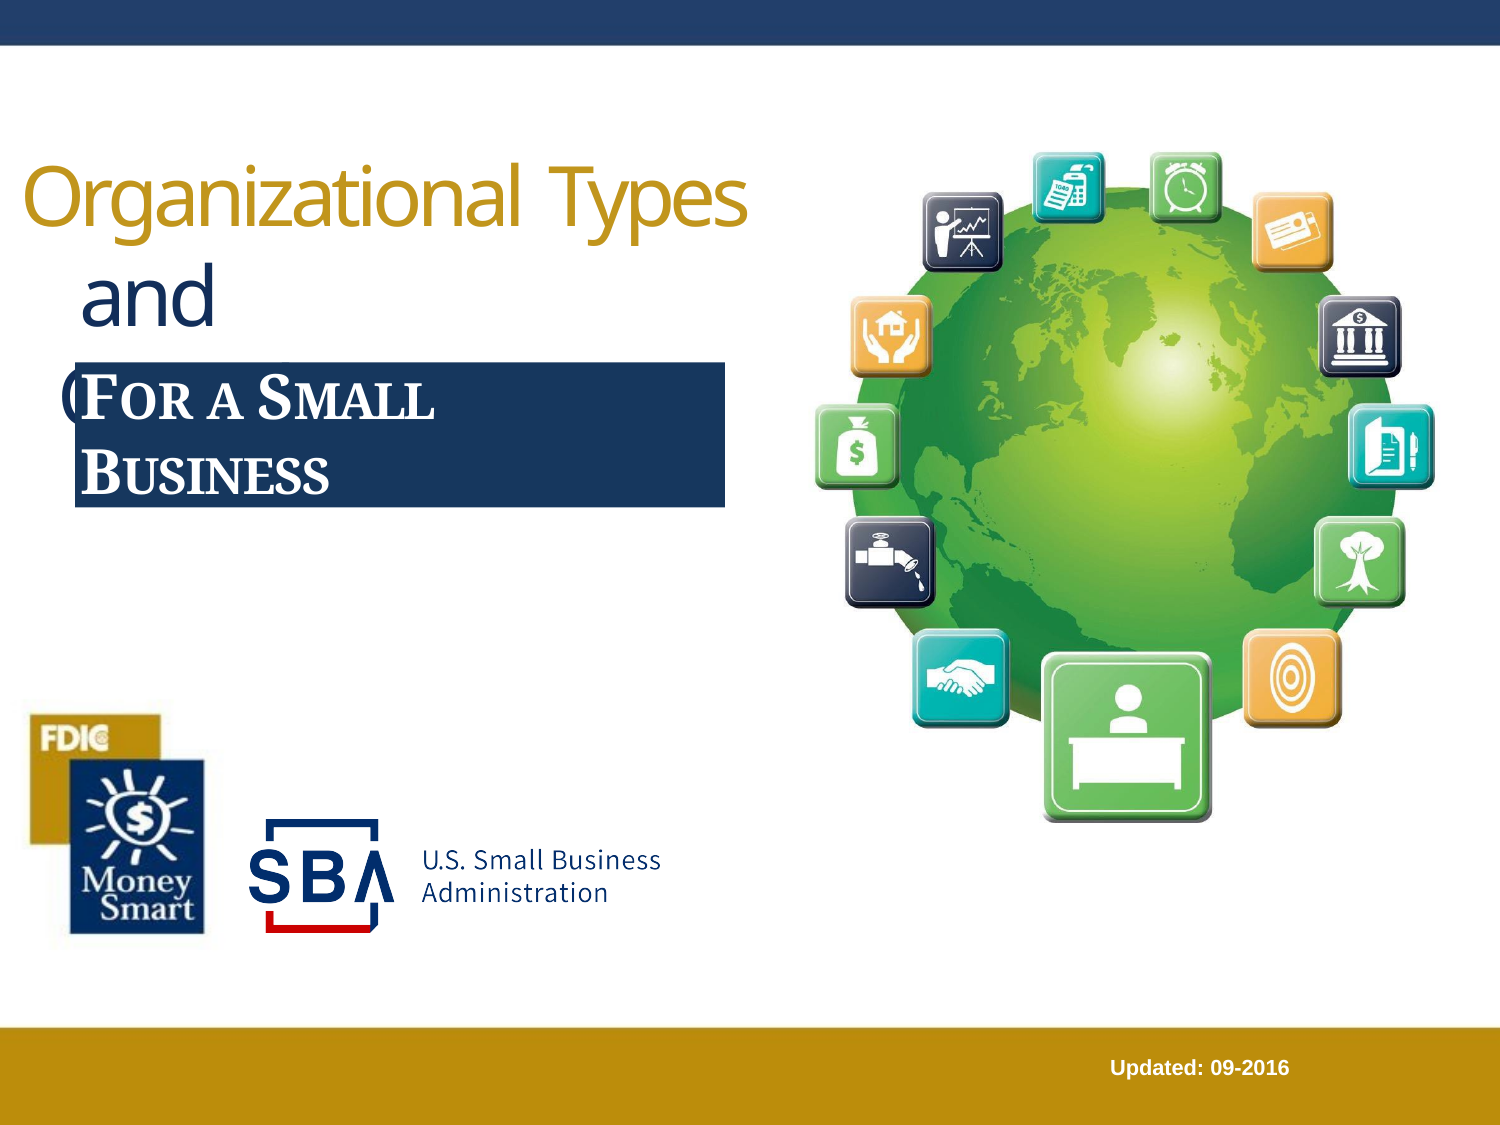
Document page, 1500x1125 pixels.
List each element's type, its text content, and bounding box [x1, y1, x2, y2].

text_box Updated: 09-2016 [1108, 1051, 1294, 1081]
text_box FOR A SMALL BUSINESS [75, 362, 725, 508]
text_box [748, 111, 1500, 863]
title Organizational Types and Considerations [17, 140, 751, 443]
text_box [0, 0, 1500, 1125]
text_box [249, 819, 660, 933]
